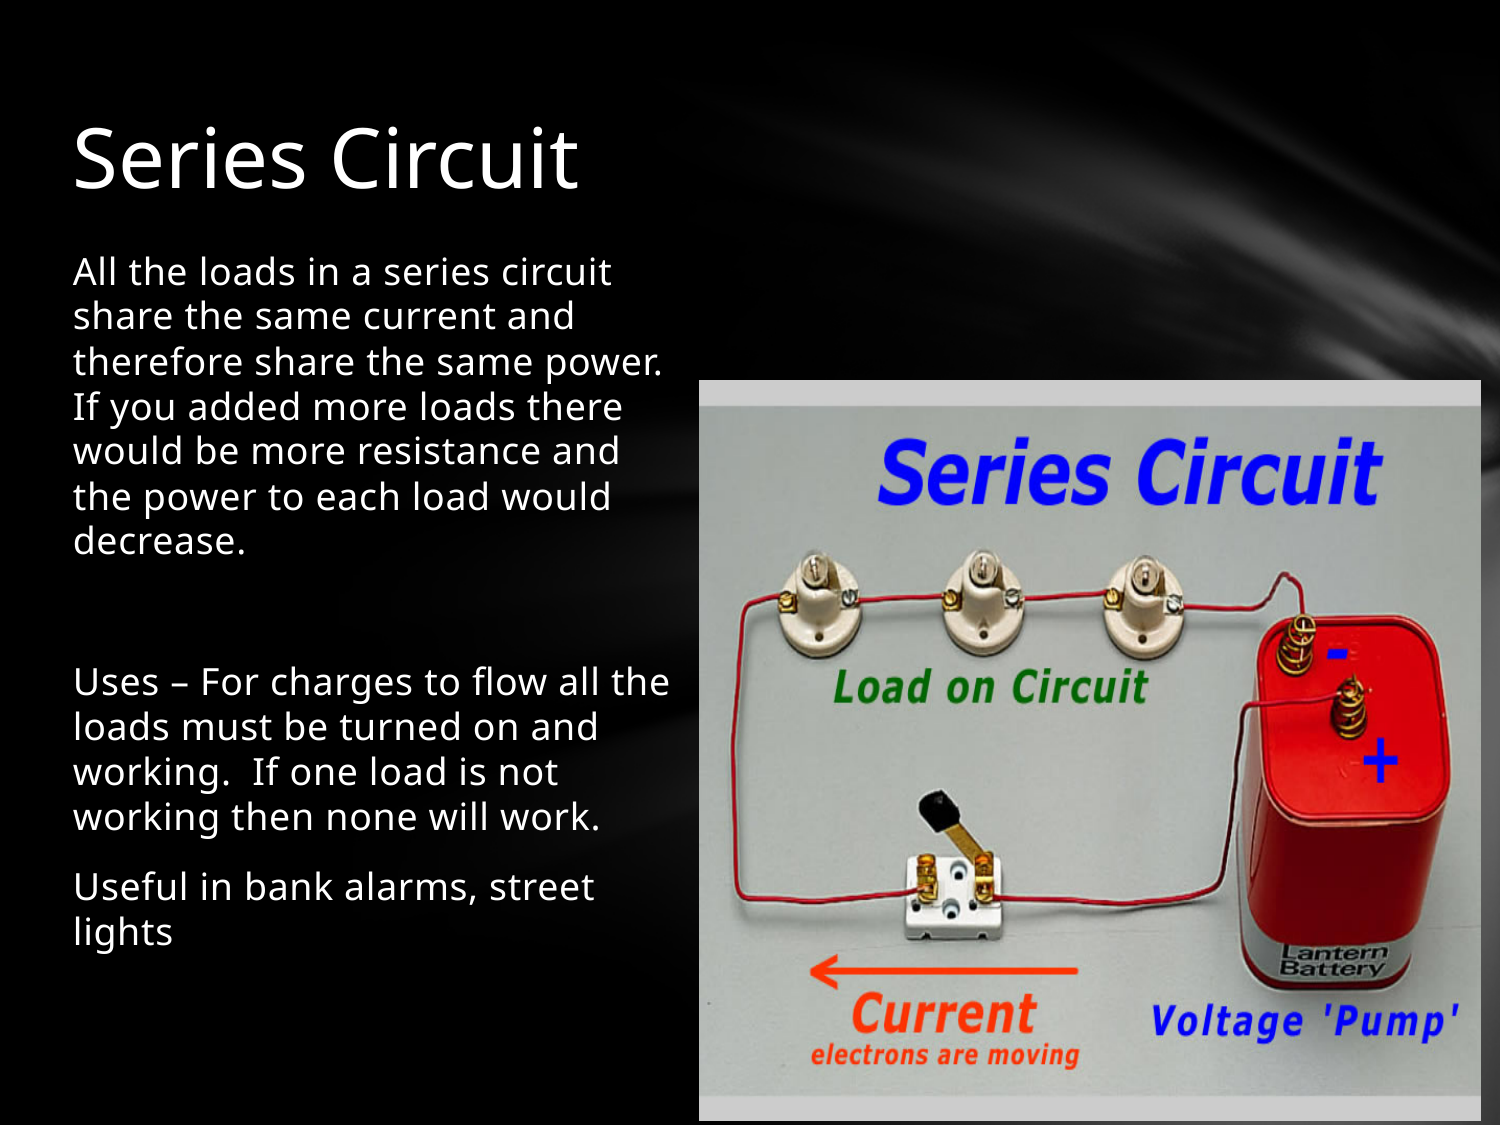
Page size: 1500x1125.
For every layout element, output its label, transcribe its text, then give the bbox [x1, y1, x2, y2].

picture [699, 379, 1481, 1121]
list All the loads in a series circuit share the same current and therefore share the same power. If you added more loads there would be more resistance and the power to each load would decrease. Uses – For charges to flow all the loads must be turned on and working. If one load is not working then none will work. Useful in bank alarms, street lights [57, 239, 700, 1015]
title Series Circuit [57, 37, 1318, 213]
